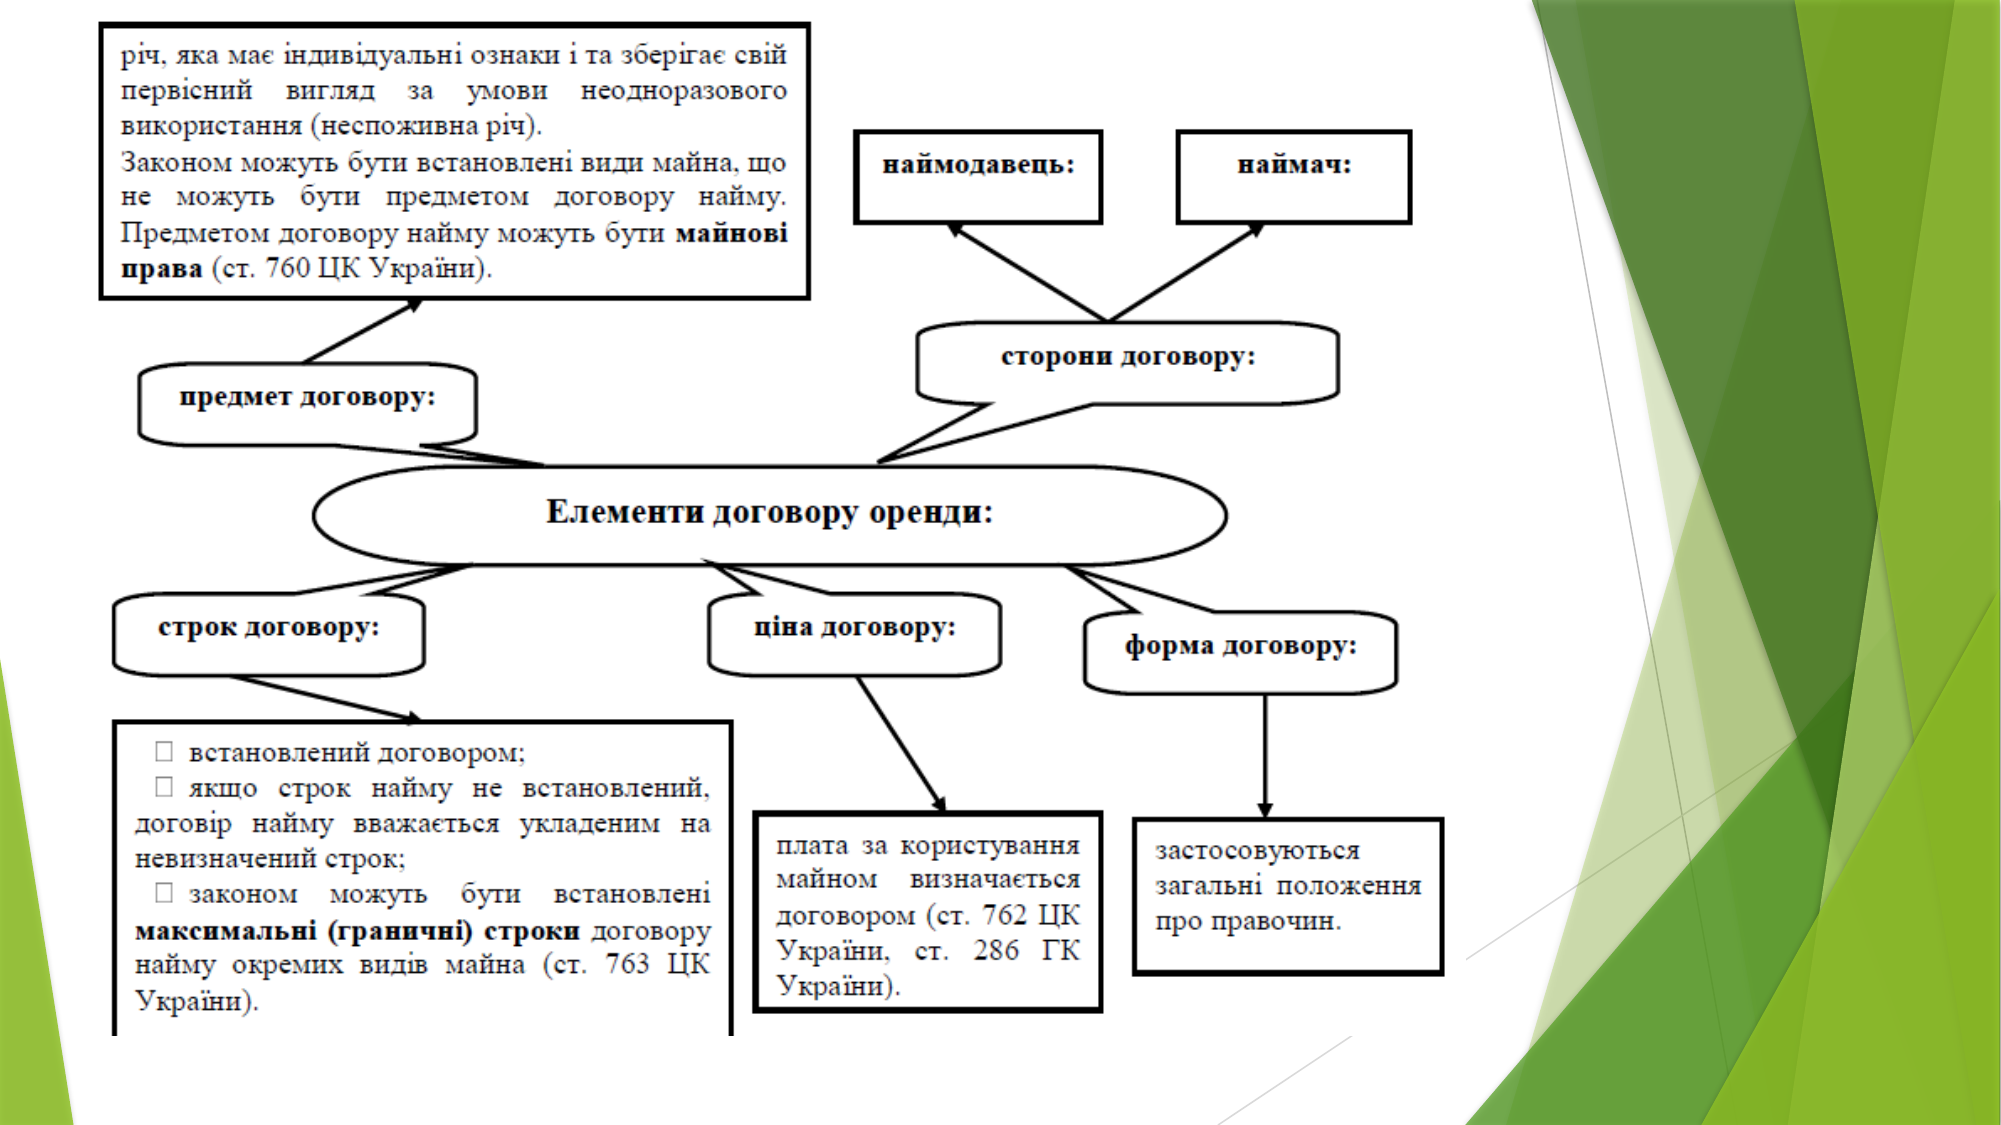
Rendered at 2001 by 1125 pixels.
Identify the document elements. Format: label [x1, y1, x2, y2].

picture [87, 12, 1467, 1037]
